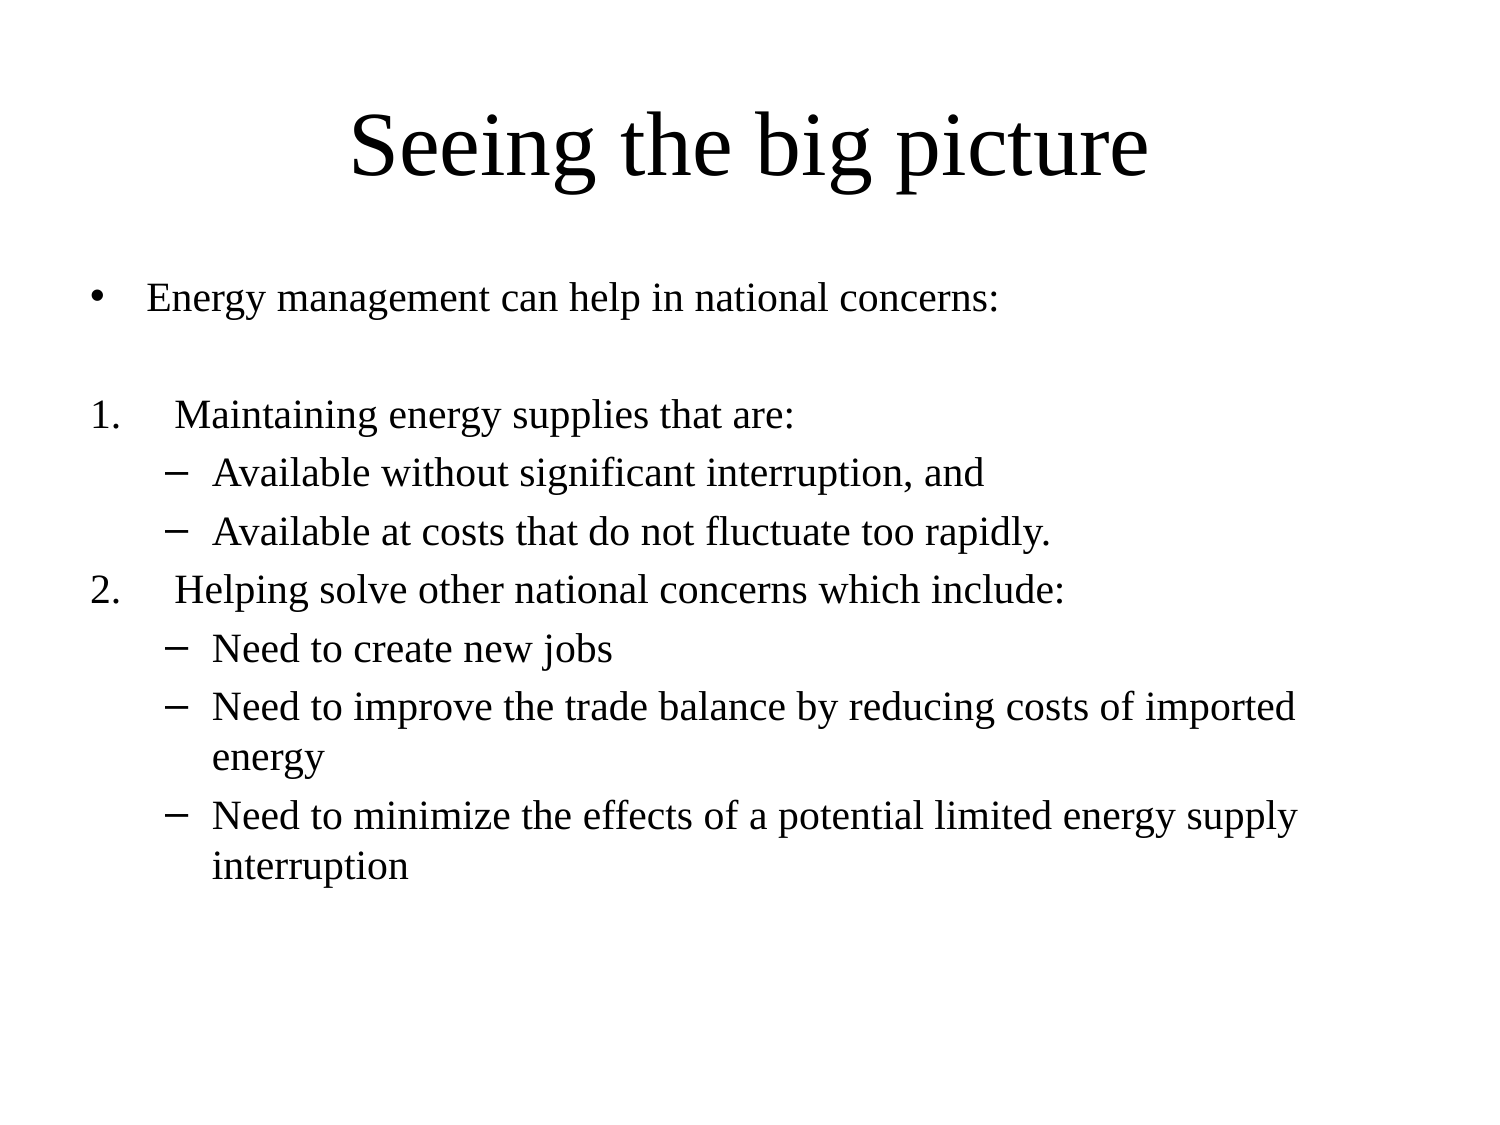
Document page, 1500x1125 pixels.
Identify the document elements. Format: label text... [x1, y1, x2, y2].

title Seeing the big picture [75, 45, 1425, 233]
list Energy management can help in national concerns: Maintaining energy supplies that are: Available without significant interruption, and Available at costs that do not fluctuate too rapidly. Helping solve other national concerns which include: Need to create new jobs Need to improve the trade balance by reducing costs of imported energy Need to minimize the effects of a potential limited energy supply interruption [75, 262, 1425, 1005]
